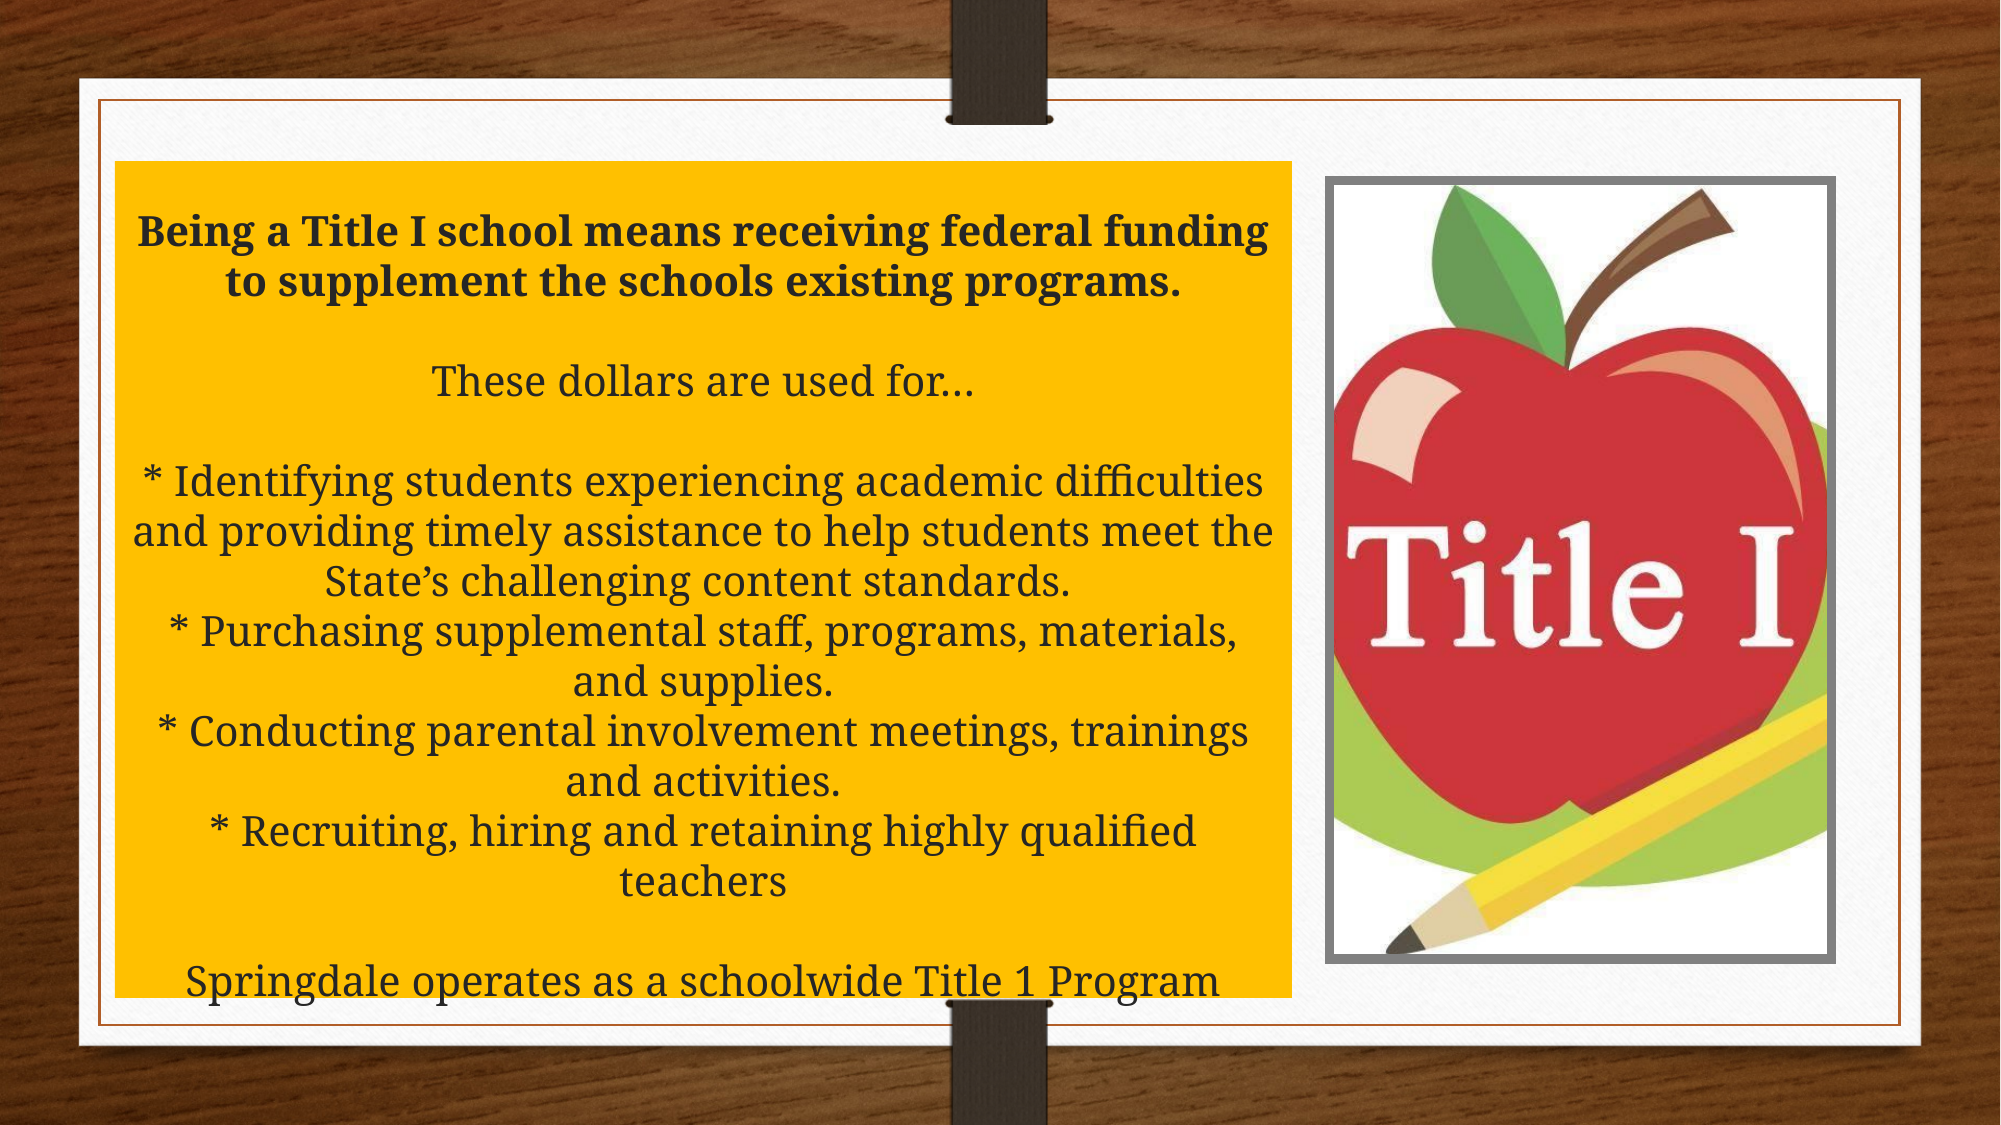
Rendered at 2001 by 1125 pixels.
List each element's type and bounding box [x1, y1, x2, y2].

picture [1333, 184, 1828, 955]
text_box [0, 0, 2000, 1125]
